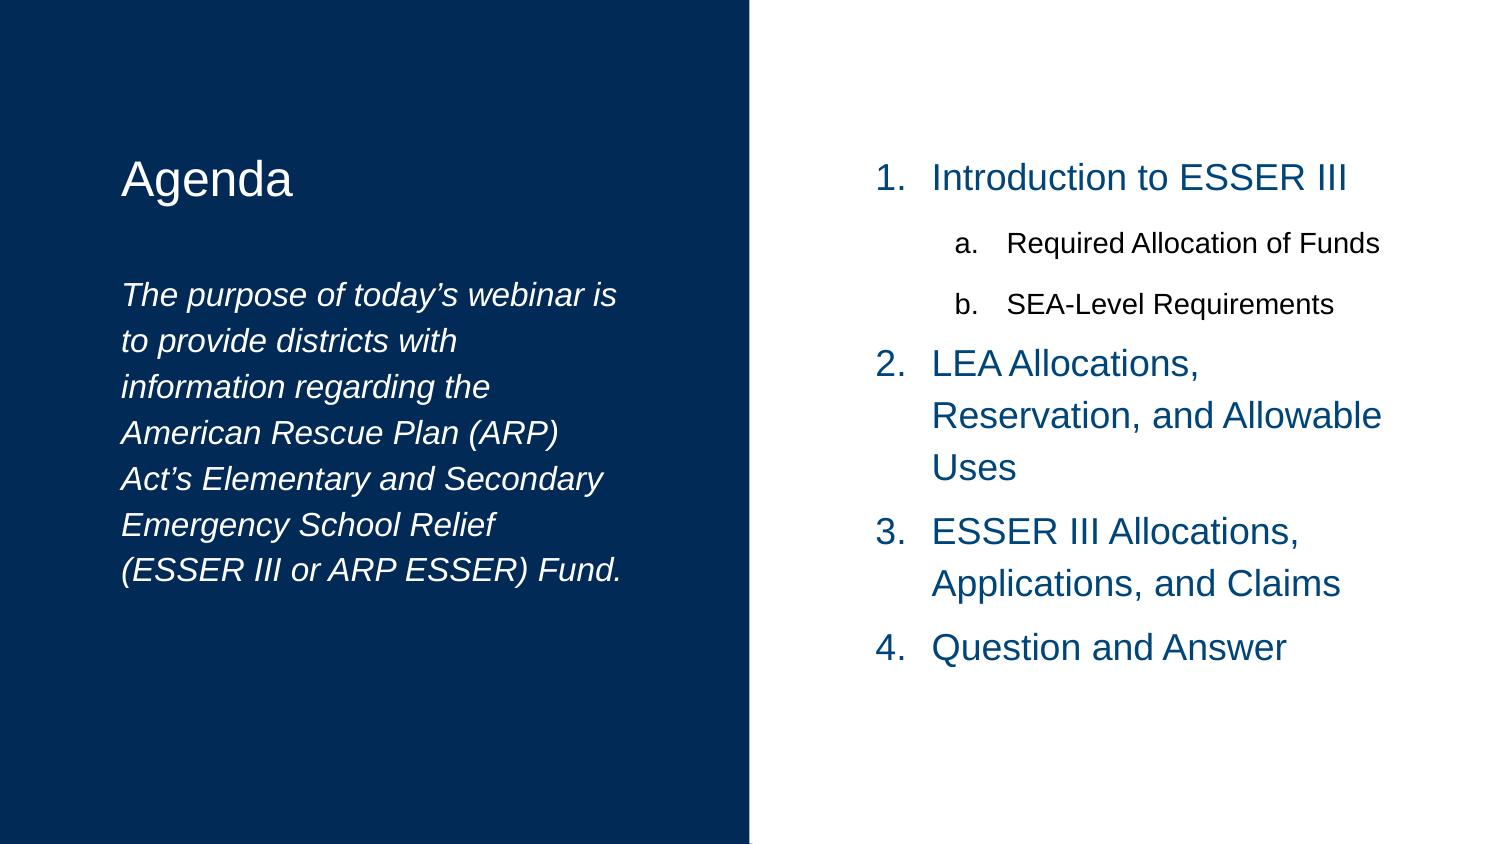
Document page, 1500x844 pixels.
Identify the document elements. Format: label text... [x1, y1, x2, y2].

title Agenda [106, 131, 639, 252]
list Introduction to ESSER III Required Allocation of Funds SEA-Level Requirements LEA Allocations, Reservation, and Allowable Uses ESSER III Allocations, Applications, and Claims Question and Answer [841, 131, 1411, 713]
subtitle The purpose of today’s webinar is to provide districts with information regarding the American Rescue Plan (ARP) Act’s Elementary and Secondary Emergency School Relief (ESSER III or ARP ESSER) Fund. [106, 252, 639, 639]
